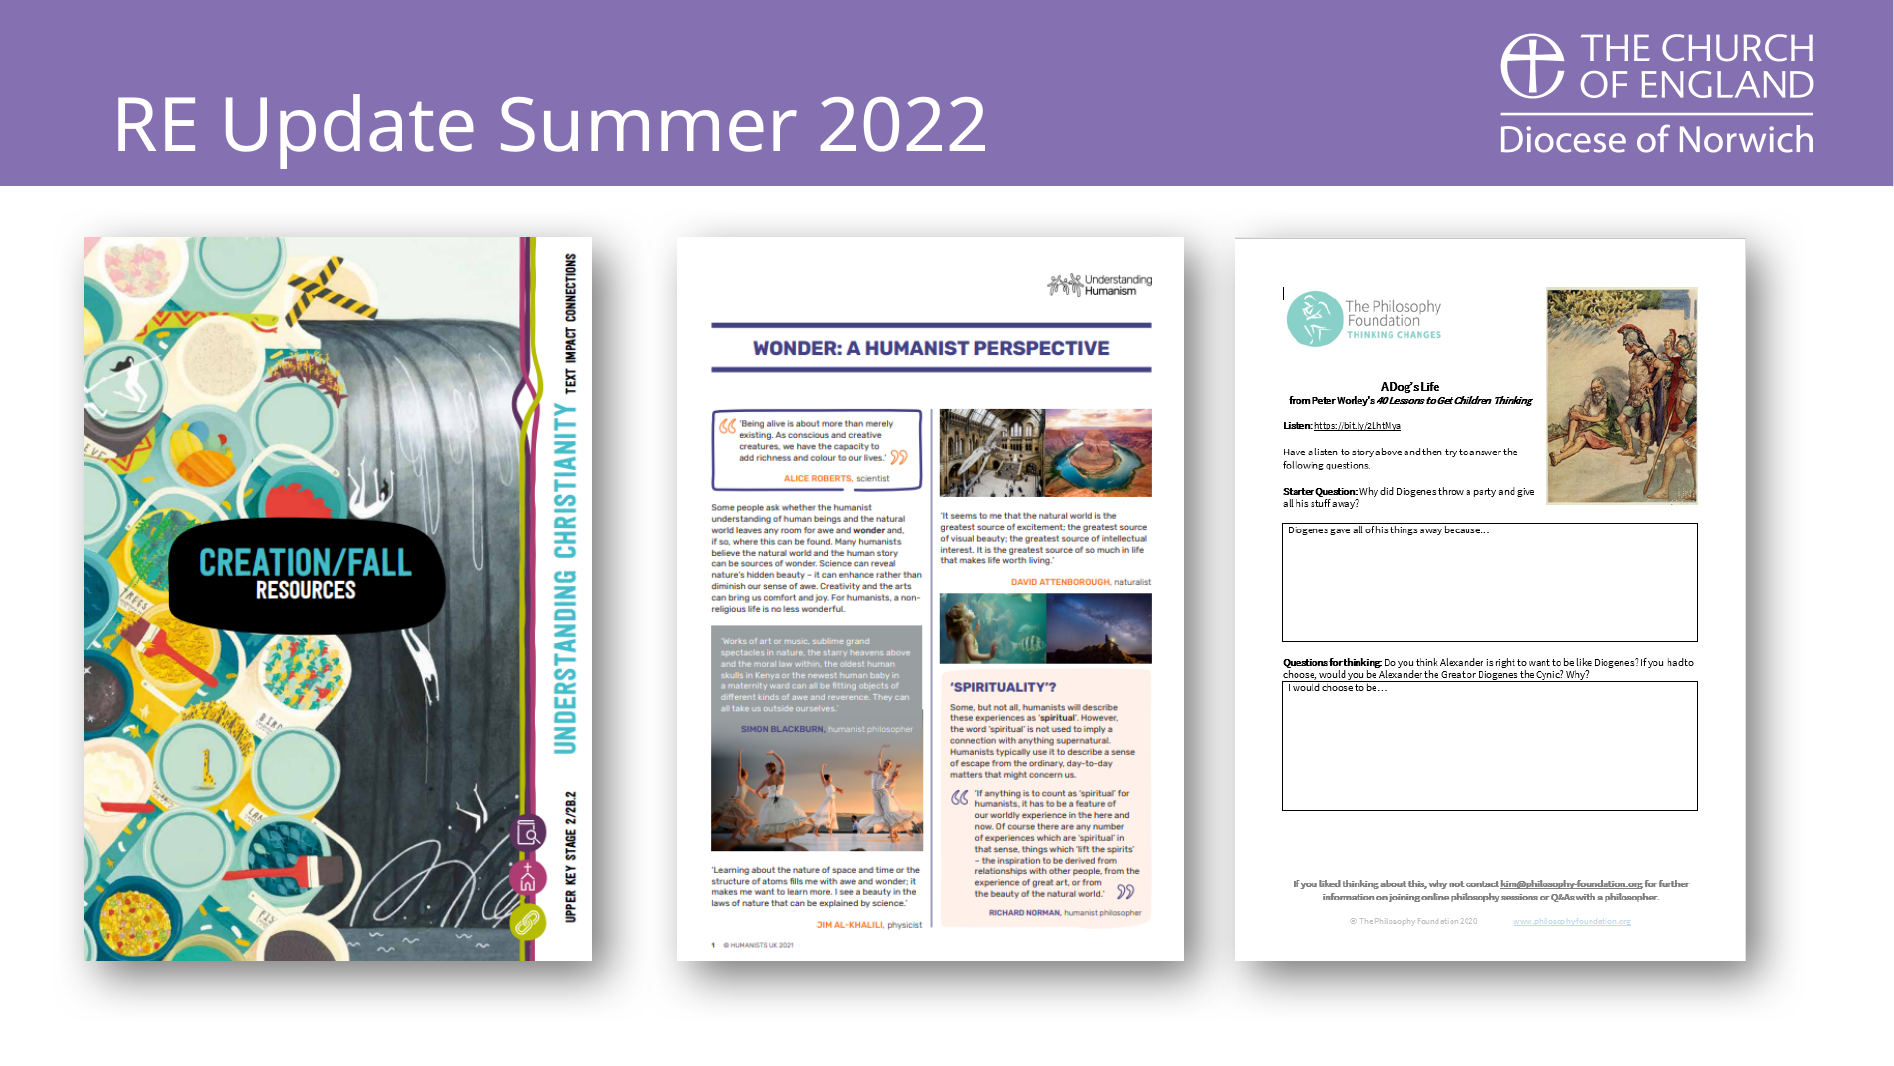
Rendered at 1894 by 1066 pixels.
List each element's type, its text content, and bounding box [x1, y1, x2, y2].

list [84, 236, 592, 961]
picture [1234, 236, 1746, 961]
title RE Update Summer 2022 [96, 42, 1491, 174]
picture [676, 236, 1185, 961]
picture [1478, 12, 1836, 174]
